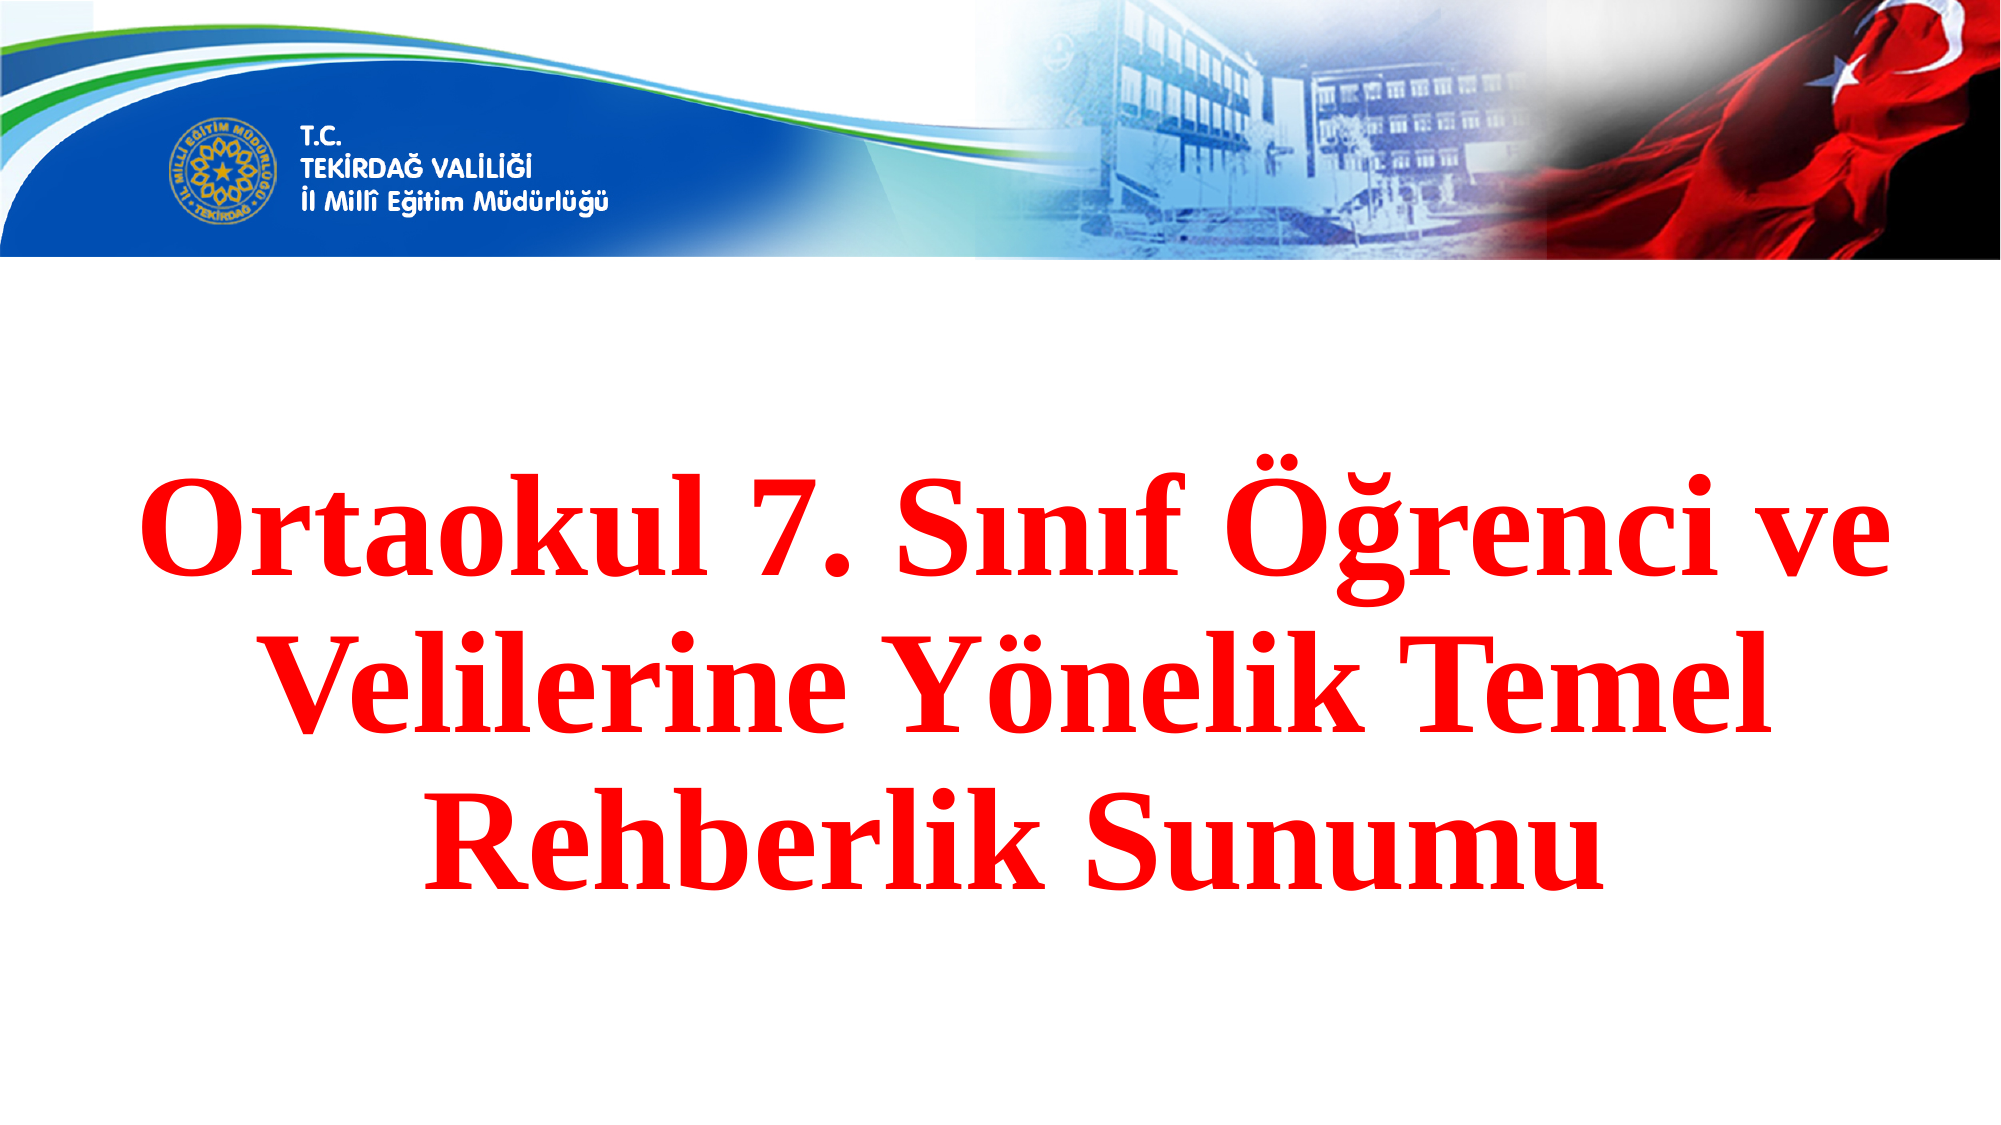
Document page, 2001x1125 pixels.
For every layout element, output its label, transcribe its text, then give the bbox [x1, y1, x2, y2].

title Ortaokul 7. Sınıf Öğrenci ve Velilerine Yönelik Temel Rehberlik Sunumu [97, 761, 1933, 929]
picture [0, 0, 2001, 1125]
